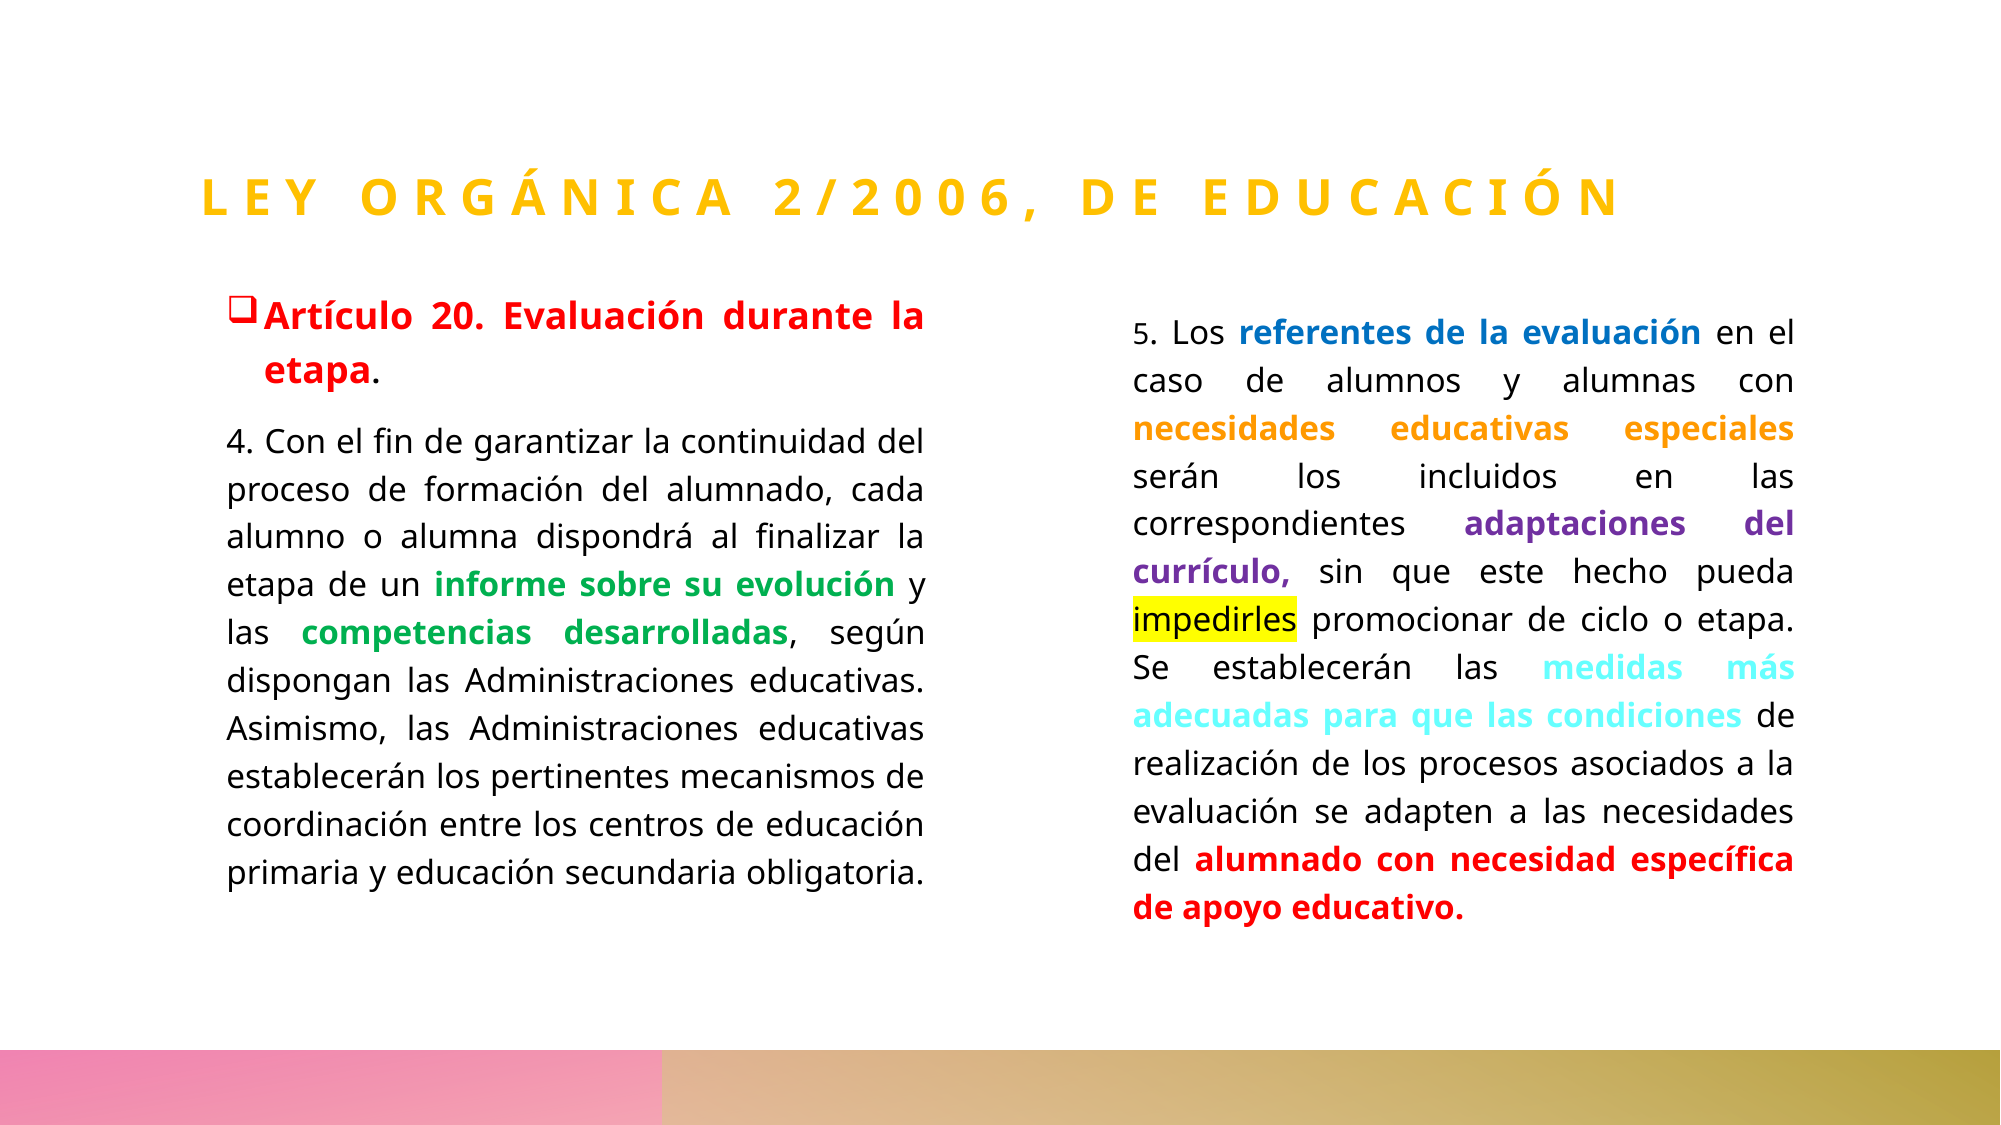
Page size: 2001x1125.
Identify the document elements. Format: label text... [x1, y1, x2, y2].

title Ley orgánica 2/2006, de educación [200, 174, 1881, 225]
list Artículo 20. Evaluación durante la etapa. 4. Con el fin de garantizar la continuidad del proceso de formación del alumnado, cada alumno o alumna dispondrá al finalizar la etapa de un informe sobre su evolución y las competencias desarrolladas, según dispongan las Administraciones educativas. Asimismo, las Administraciones educativas establecerán los pertinentes mecanismos de coordinación entre los centros de educación primaria y educación secundaria obligatoria. [226, 283, 926, 973]
list 5. Los referentes de la evaluación en el caso de alumnos y alumnas con necesidades educativas especiales serán los incluidos en las correspondientes adaptaciones del currículo, sin que este hecho pueda impedirles promocionar de ciclo o etapa. Se establecerán las medidas más adecuadas para que las condiciones de realización de los procesos asociados a la evaluación se adapten a las necesidades del alumnado con necesidad específica de apoyo educativo. [1132, 303, 1796, 903]
